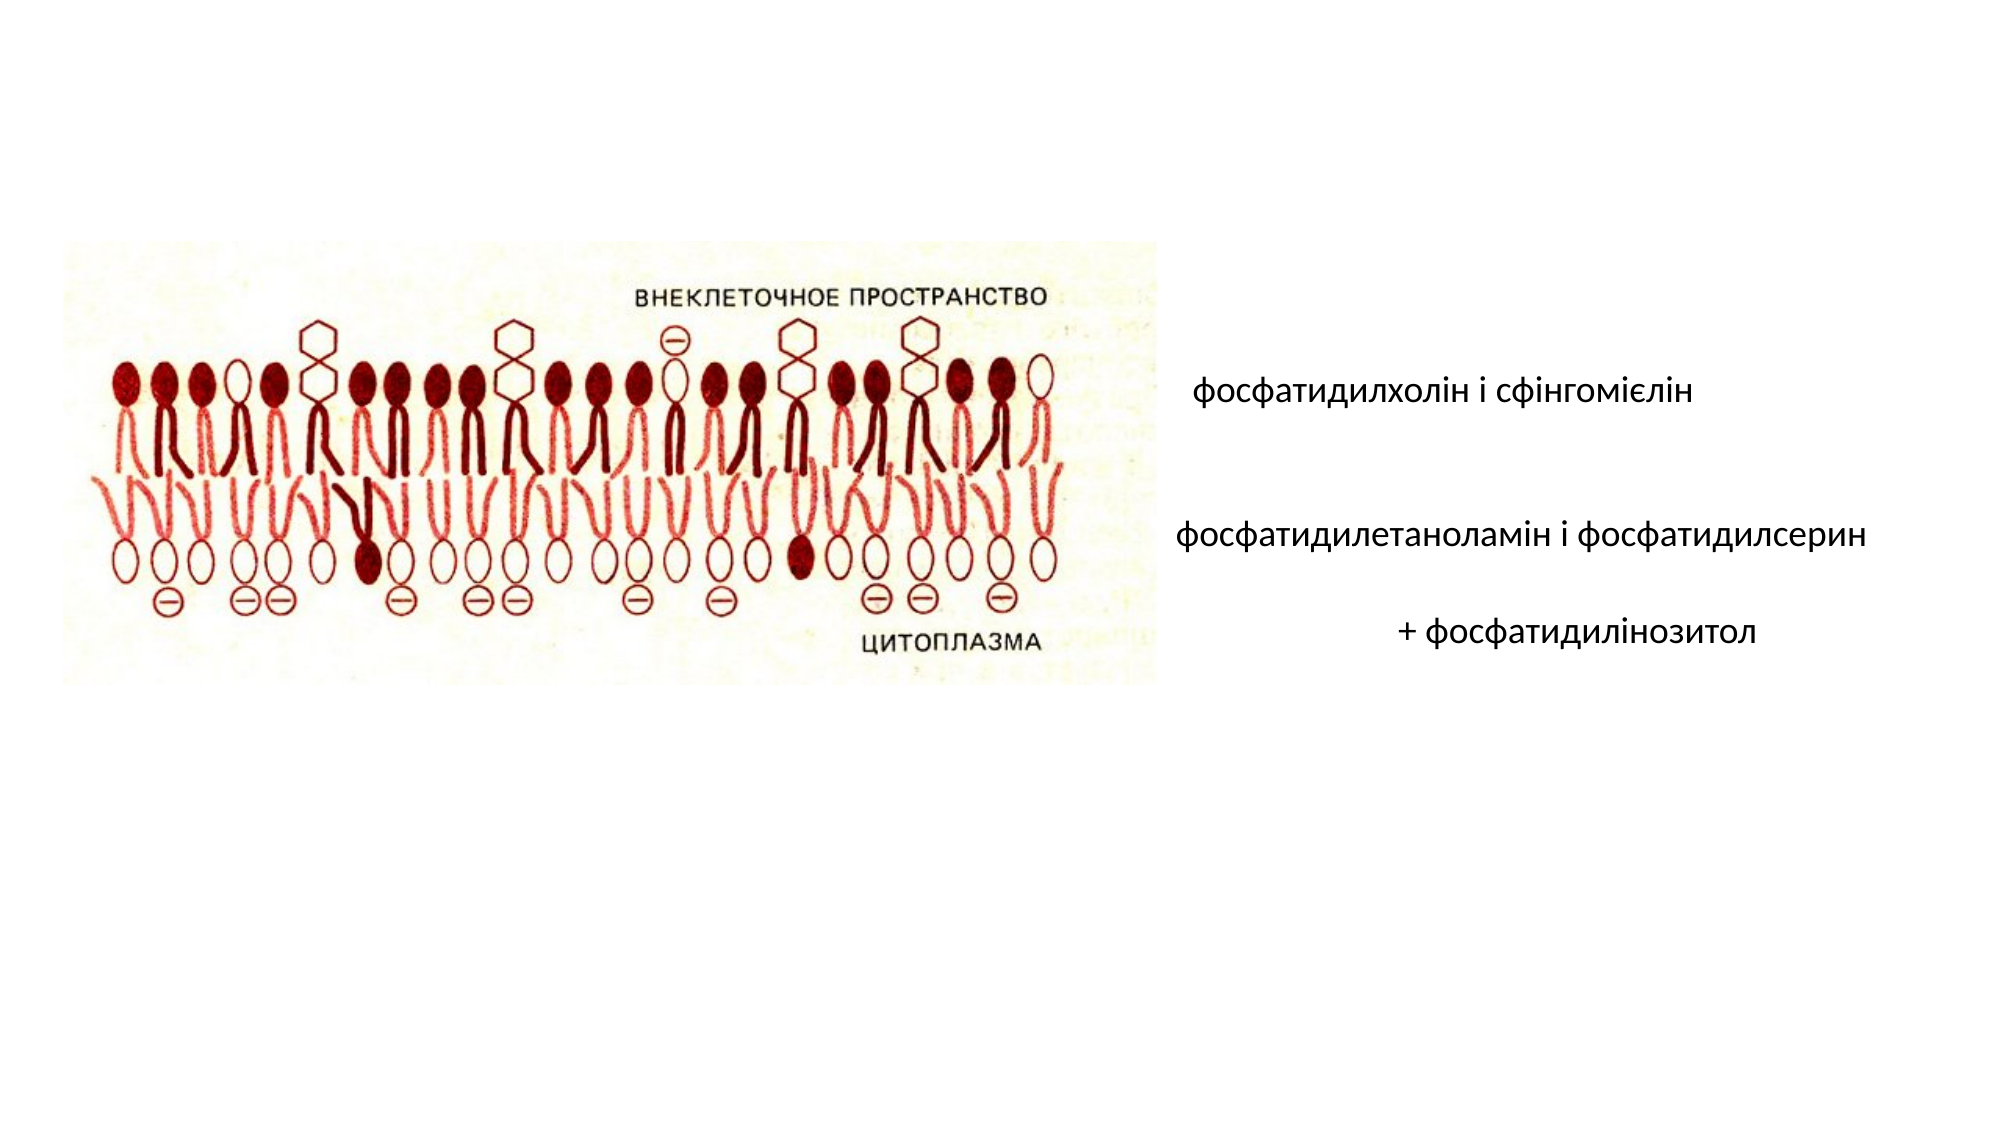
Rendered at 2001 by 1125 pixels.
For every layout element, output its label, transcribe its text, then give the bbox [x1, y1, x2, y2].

picture [63, 241, 1158, 685]
text_box фосфатидилхолін і сфінгомієлін [1177, 357, 1710, 418]
text_box фосфатидилетаноламін і фосфатидилсерин [1161, 501, 1883, 562]
text_box + фосфатидилінозитол [1383, 598, 1773, 659]
